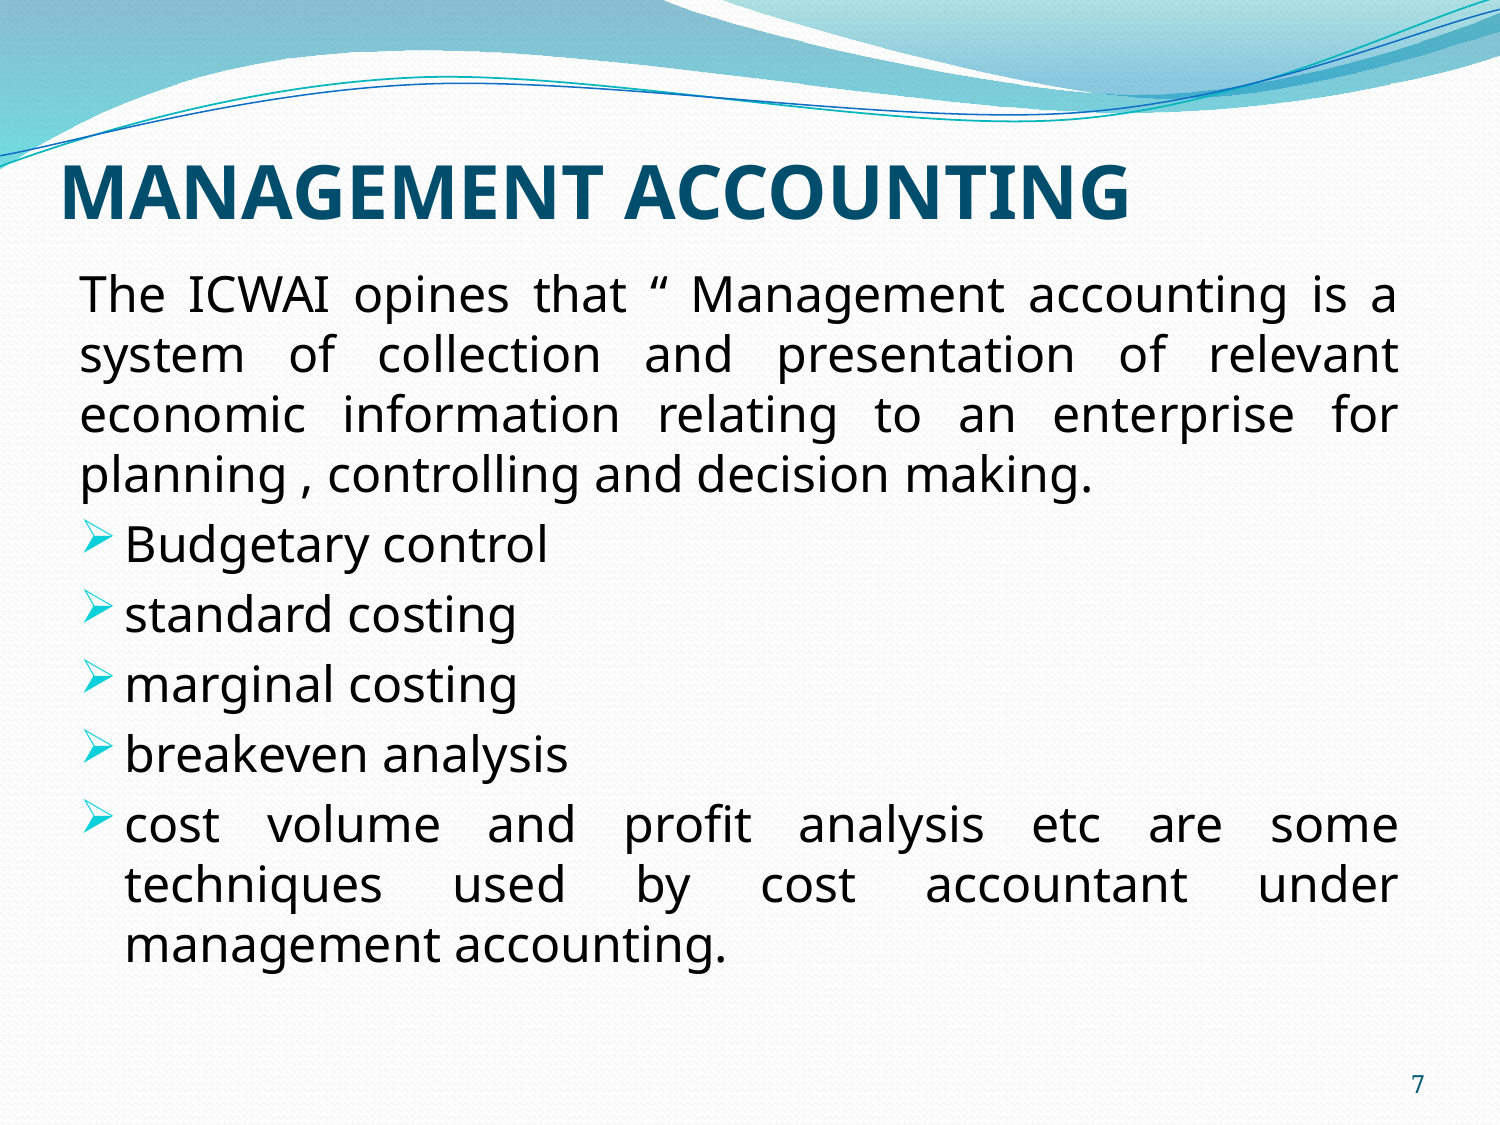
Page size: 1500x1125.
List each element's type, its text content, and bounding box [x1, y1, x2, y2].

slide_number 7 [1299, 1042, 1425, 1103]
title MANAGEMENT ACCOUNTING [58, 46, 1409, 235]
list The ICWAI opines that “ Management accounting is a system of collection and presentation of relevant economic information relating to an enterprise for planning , controlling and decision making. Budgetary control standard costing marginal costing breakeven analysis cost volume and profit analysis etc are some techniques used by cost accountant under management accounting. [64, 255, 1415, 998]
